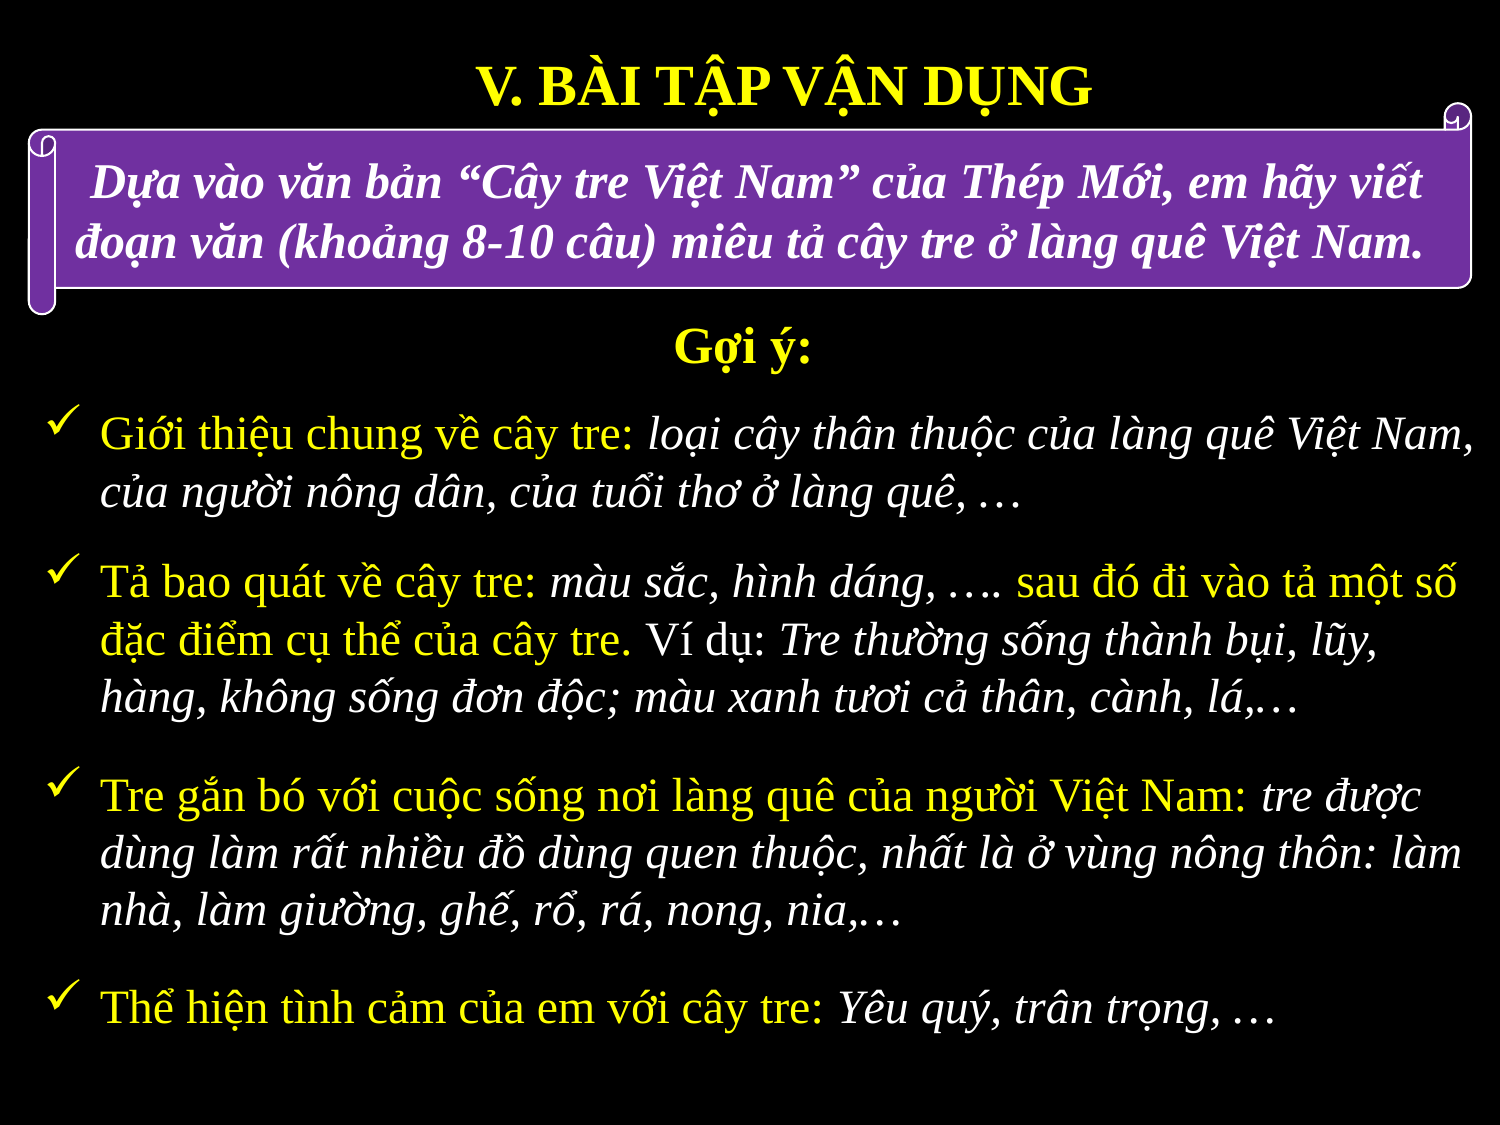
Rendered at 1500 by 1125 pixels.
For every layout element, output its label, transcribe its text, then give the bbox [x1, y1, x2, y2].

text_box Gợi ý: [642, 303, 858, 381]
text_box Giới thiệu chung về cây tre: loại cây thân thuộc của làng quê Việt Nam, của người nông dân, của tuổi thơ ở làng quê, … [28, 394, 1500, 525]
text_box V. BÀI TẬP VẬN DỤNG [460, 28, 1110, 125]
text_box Tre gắn bó với cuộc sống nơi làng quê của người Việt Nam: tre được dùng làm rất nhiều đồ dùng quen thuộc, nhất là ở vùng nông thôn: làm nhà, làm giường, ghế, rổ, rá, nong, nia,… [28, 755, 1500, 943]
text_box Thể hiện tình cảm của em với cây tre: Yêu quý, trân trọng, … [28, 968, 1455, 1041]
text_box Dựa vào văn bản “Cây tre Việt Nam” của Thép Mới, em hãy viết đoạn văn (khoảng 8-10 câu) miêu tả cây tre ở làng quê Việt Nam. [27, 102, 1473, 316]
text_box Tả bao quát về cây tre: màu sắc, hình dáng, …. sau đó đi vào tả một số đặc điểm cụ thể của cây tre. Ví dụ: Tre thường sống thành bụi, lũy, hàng, không sống đơn độc; màu xanh tươi cả thân, cành, lá,… [28, 542, 1500, 730]
